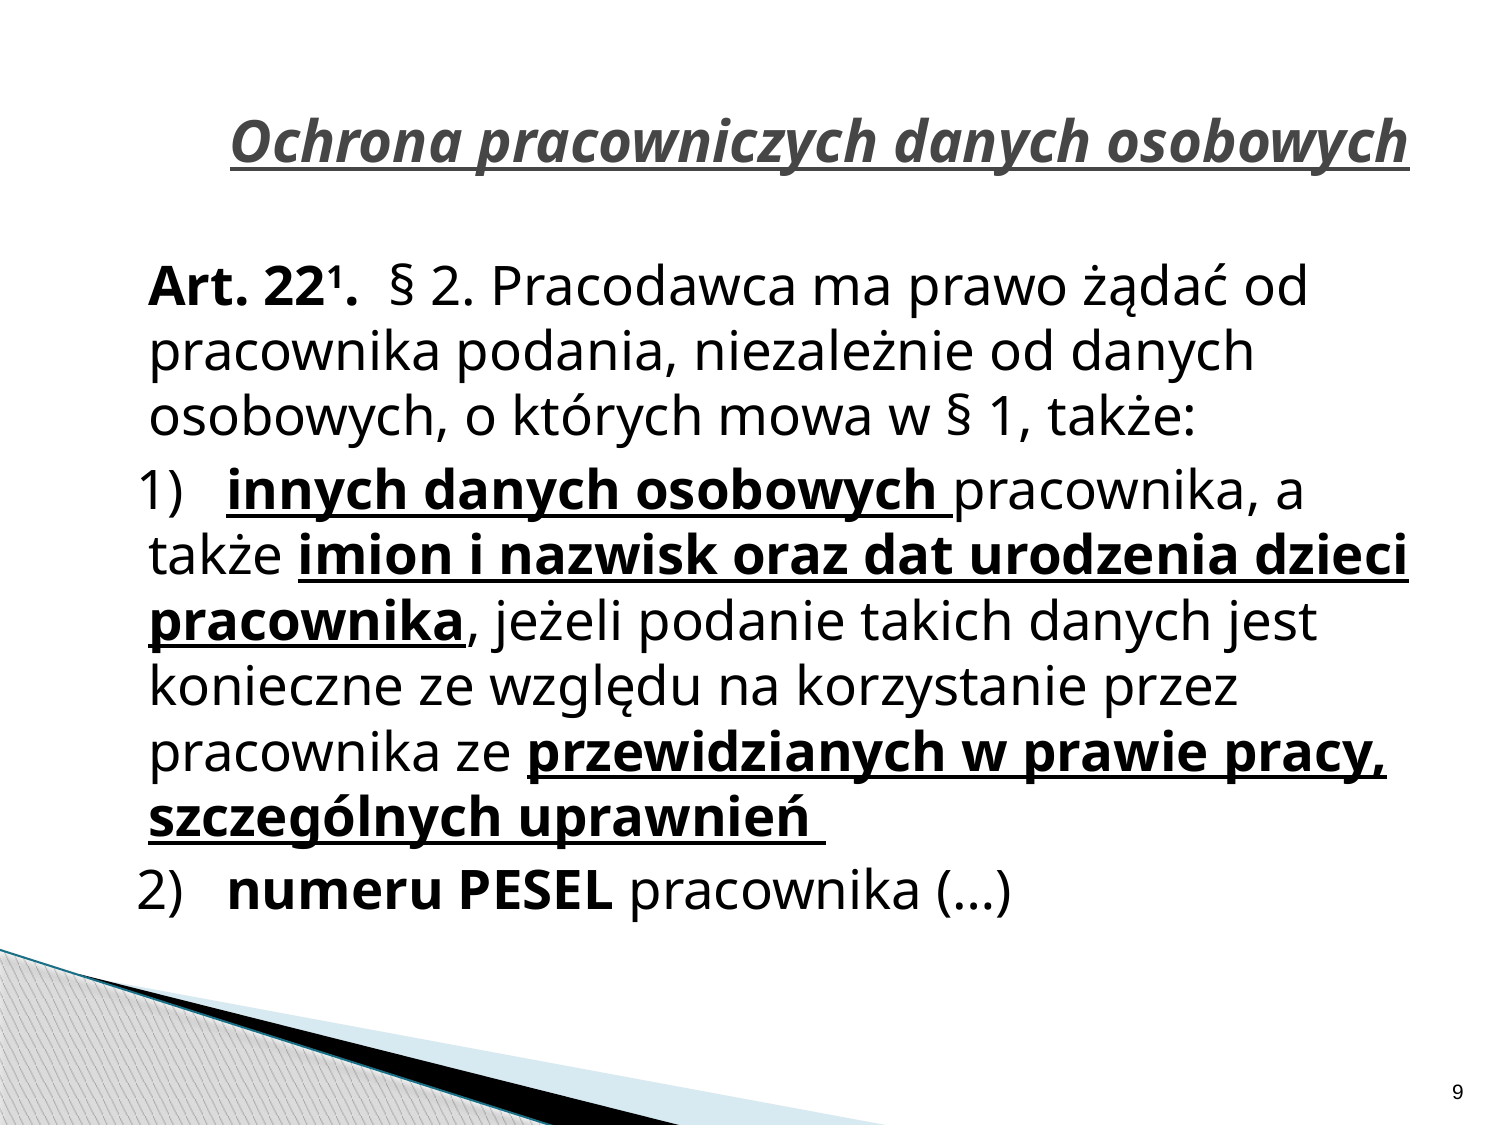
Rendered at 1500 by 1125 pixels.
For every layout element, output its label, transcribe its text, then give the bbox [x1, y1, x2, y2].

list Art. 221. § 2. Pracodawca ma prawo żądać od pracownika podania, niezależnie od danych osobowych, o których mowa w § 1, także: 1) innych danych osobowych pracownika, a także imion i nazwisk oraz dat urodzenia dzieci pracownika, jeżeli podanie takich danych jest konieczne ze względu na korzystanie przez pracownika ze przewidzianych w prawie pracy, szczególnych uprawnień 2) numeru PESEL pracownika (…) [74, 242, 1426, 986]
slide_number 9 [1418, 1051, 1479, 1112]
title Ochrona pracowniczych danych osobowych [75, 45, 1425, 233]
